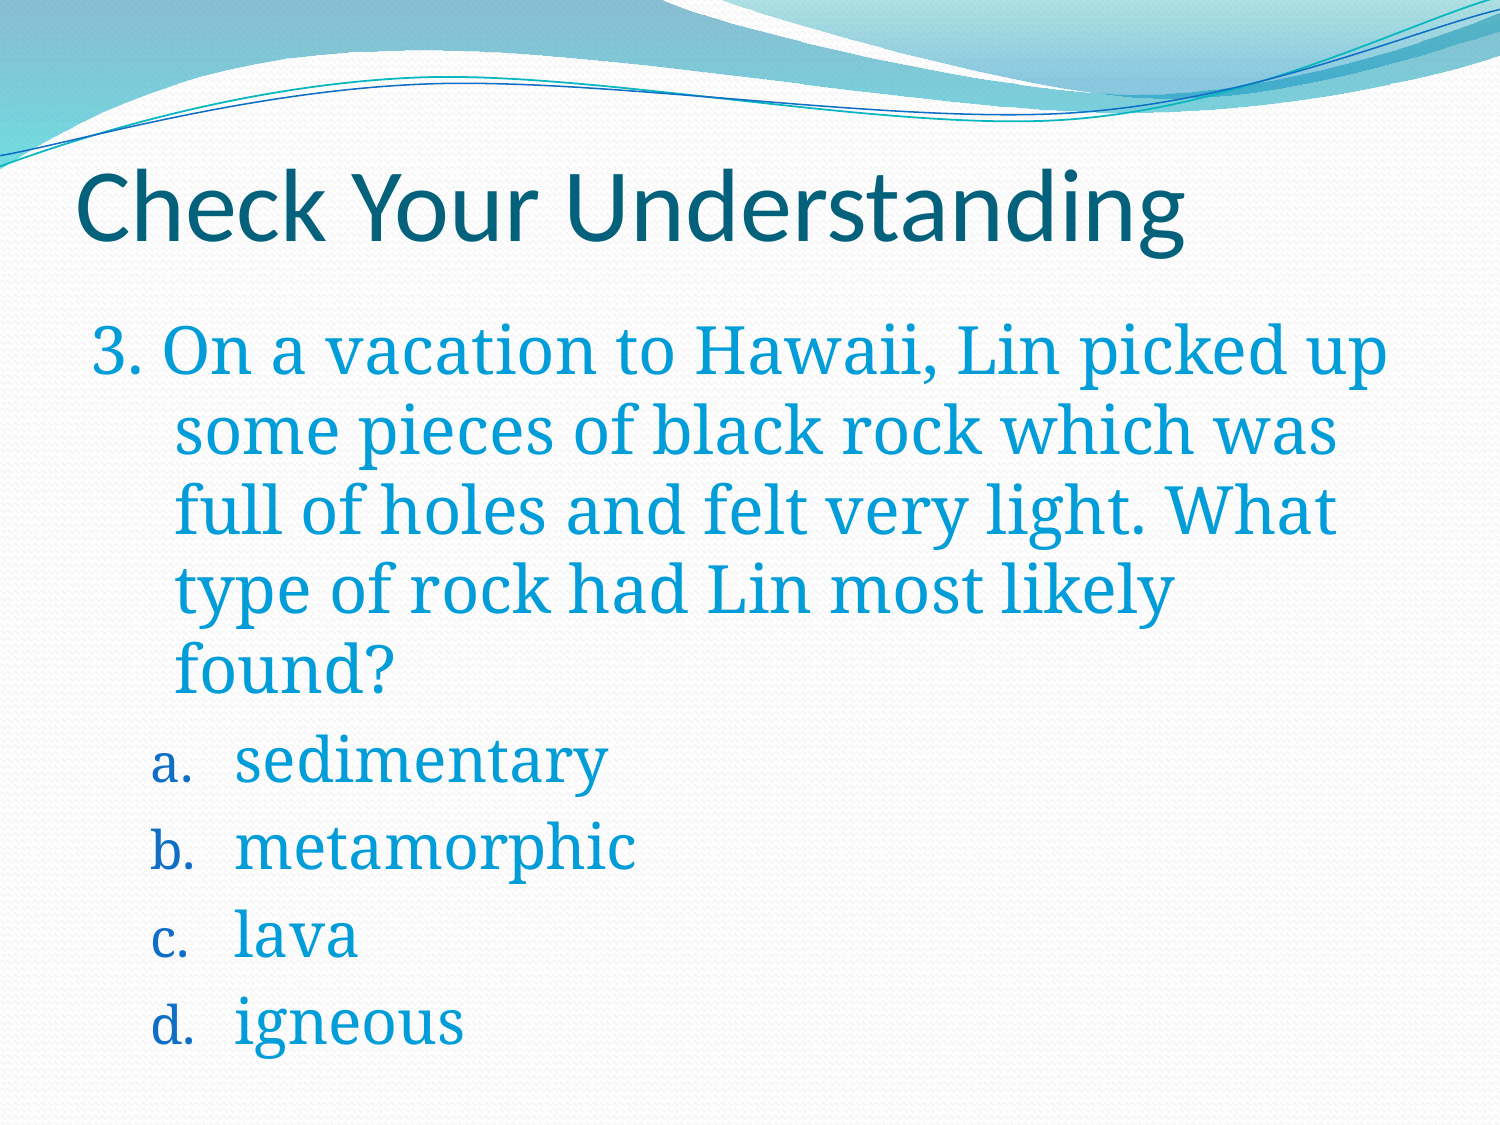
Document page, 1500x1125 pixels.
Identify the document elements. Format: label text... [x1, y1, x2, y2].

title Check Your Understanding [74, 115, 1426, 263]
list 3. On a vacation to Hawaii, Lin picked up some pieces of black rock which was full of holes and felt very light. What type of rock had Lin most likely found? sedimentary metamorphic lava igneous [74, 299, 1426, 1013]
